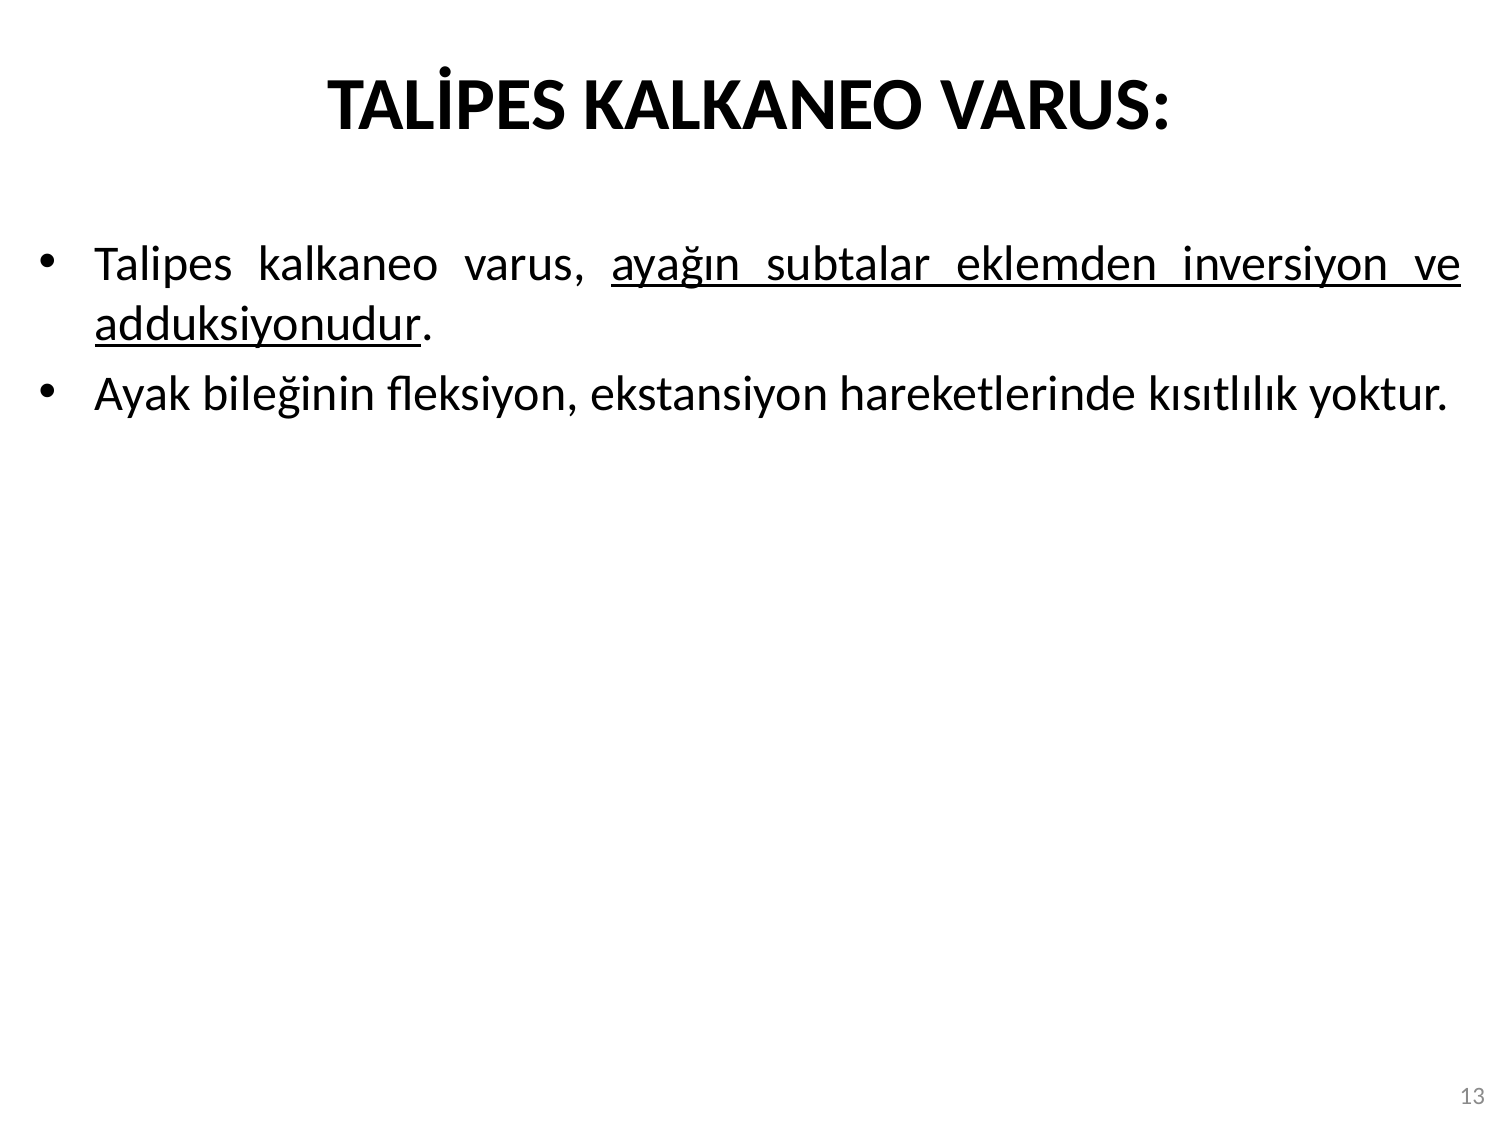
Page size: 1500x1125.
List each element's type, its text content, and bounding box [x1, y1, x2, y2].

list Talipes kalkaneo varus, ayağın subtalar eklemden inversiyon ve adduksiyonudur. Ayak bileğinin fleksiyon, ekstansiyon hareketlerinde kısıtlılık yoktur. [23, 222, 1477, 1055]
slide_number 13 [1406, 1065, 1500, 1125]
title TALİPES KALKANEO VARUS: [23, 11, 1477, 188]
